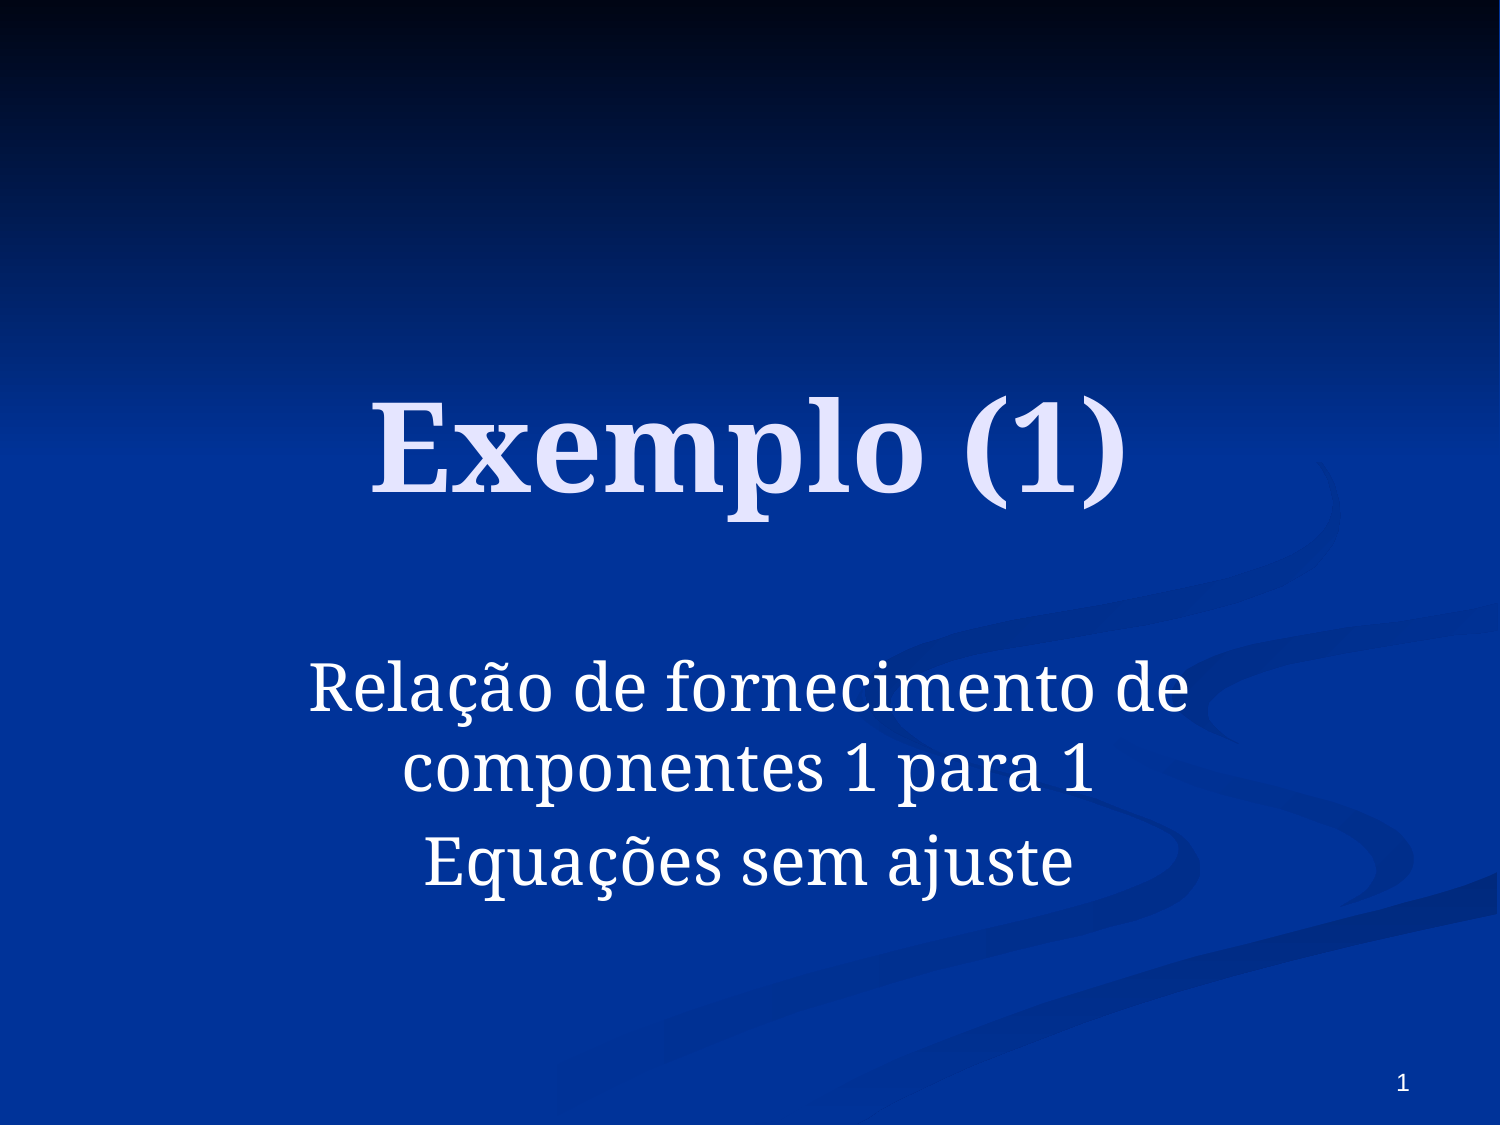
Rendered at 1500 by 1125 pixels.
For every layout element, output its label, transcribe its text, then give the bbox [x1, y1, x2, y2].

slide_number 1 [1074, 1025, 1426, 1105]
subtitle Relação de fornecimento de componentes 1 para 1 Equações sem ajuste [224, 637, 1276, 926]
title Exemplo (1) [112, 284, 1388, 601]
